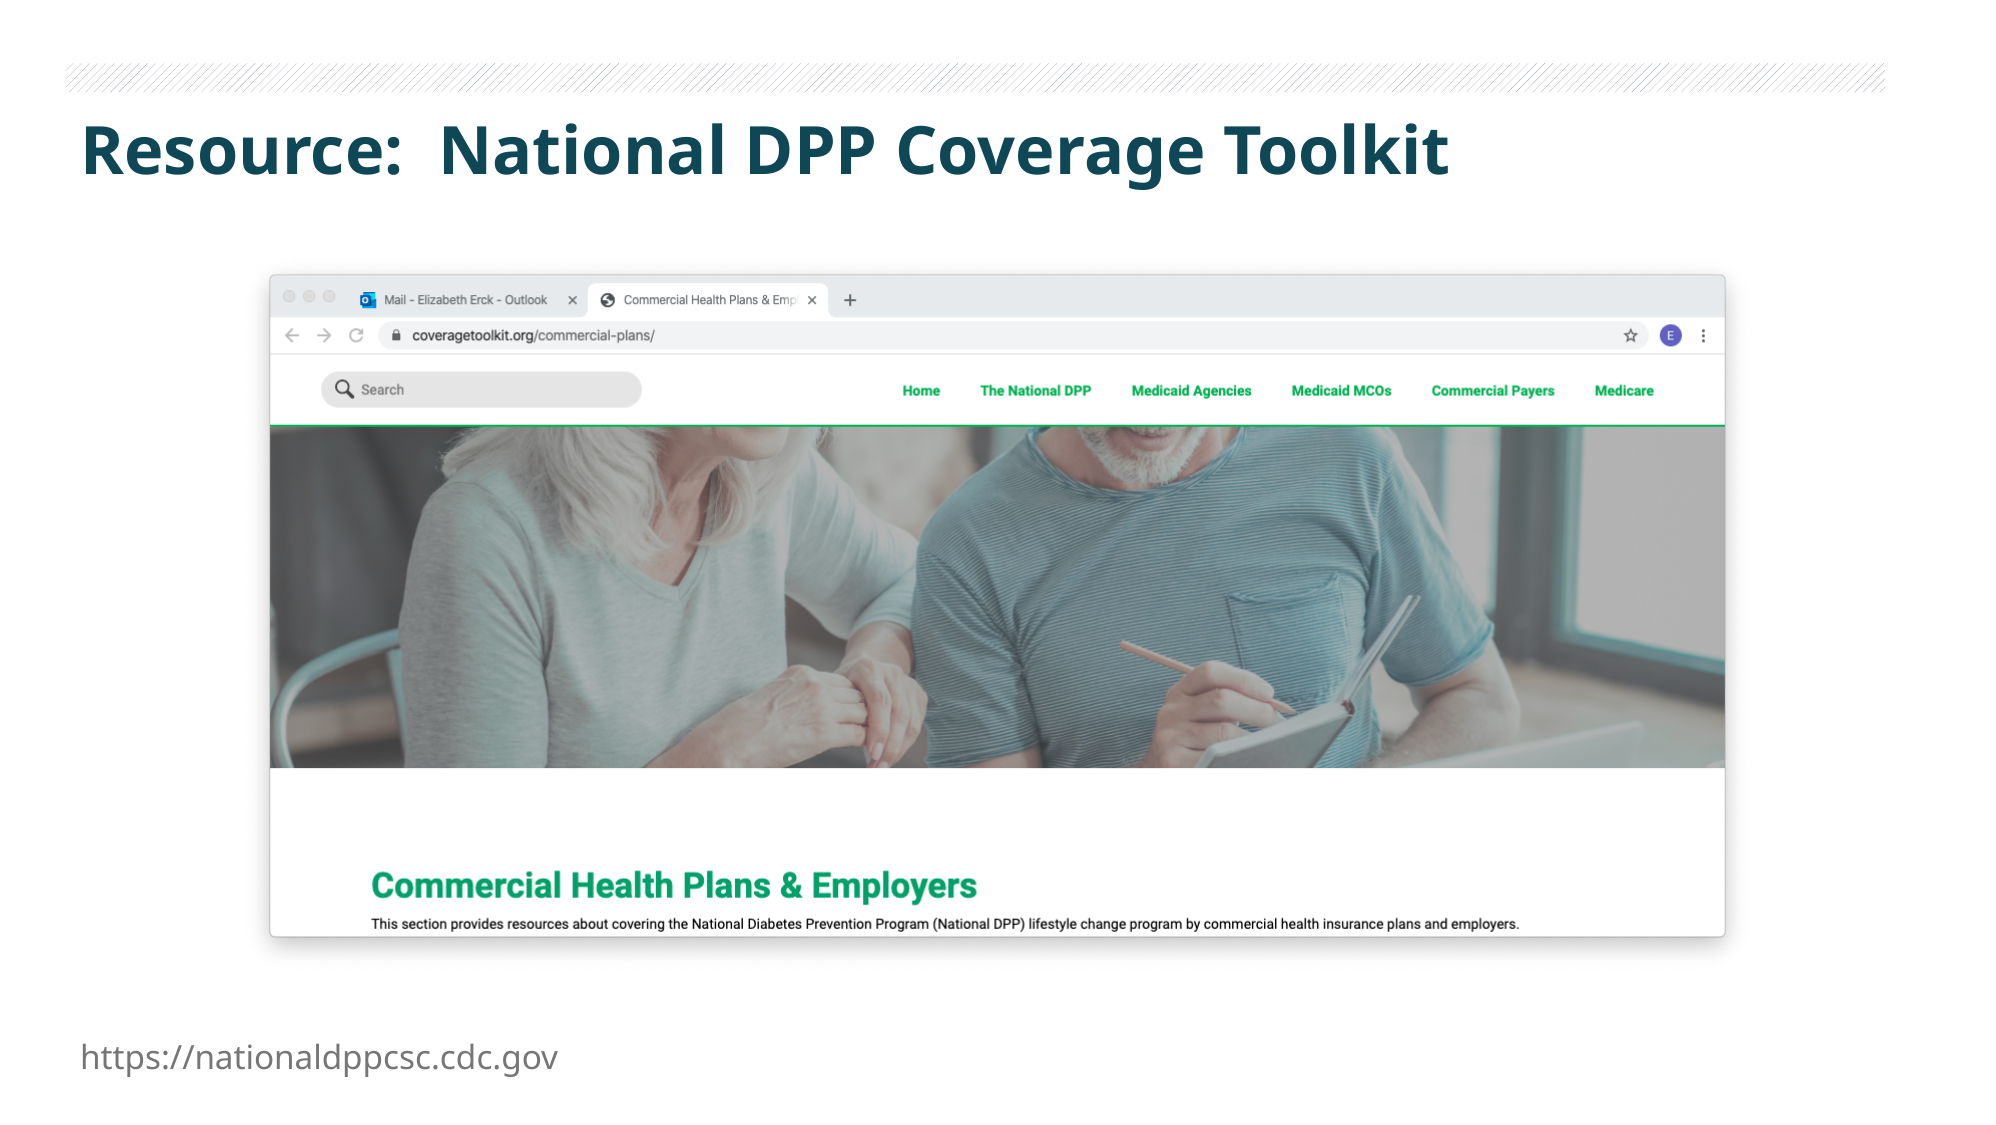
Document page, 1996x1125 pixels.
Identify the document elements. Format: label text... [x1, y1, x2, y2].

list https://nationaldppcsc.cdc.gov [65, 1027, 1955, 1084]
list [236, 249, 1759, 979]
title Resource: National DPP Coverage Toolkit [65, 99, 1786, 201]
